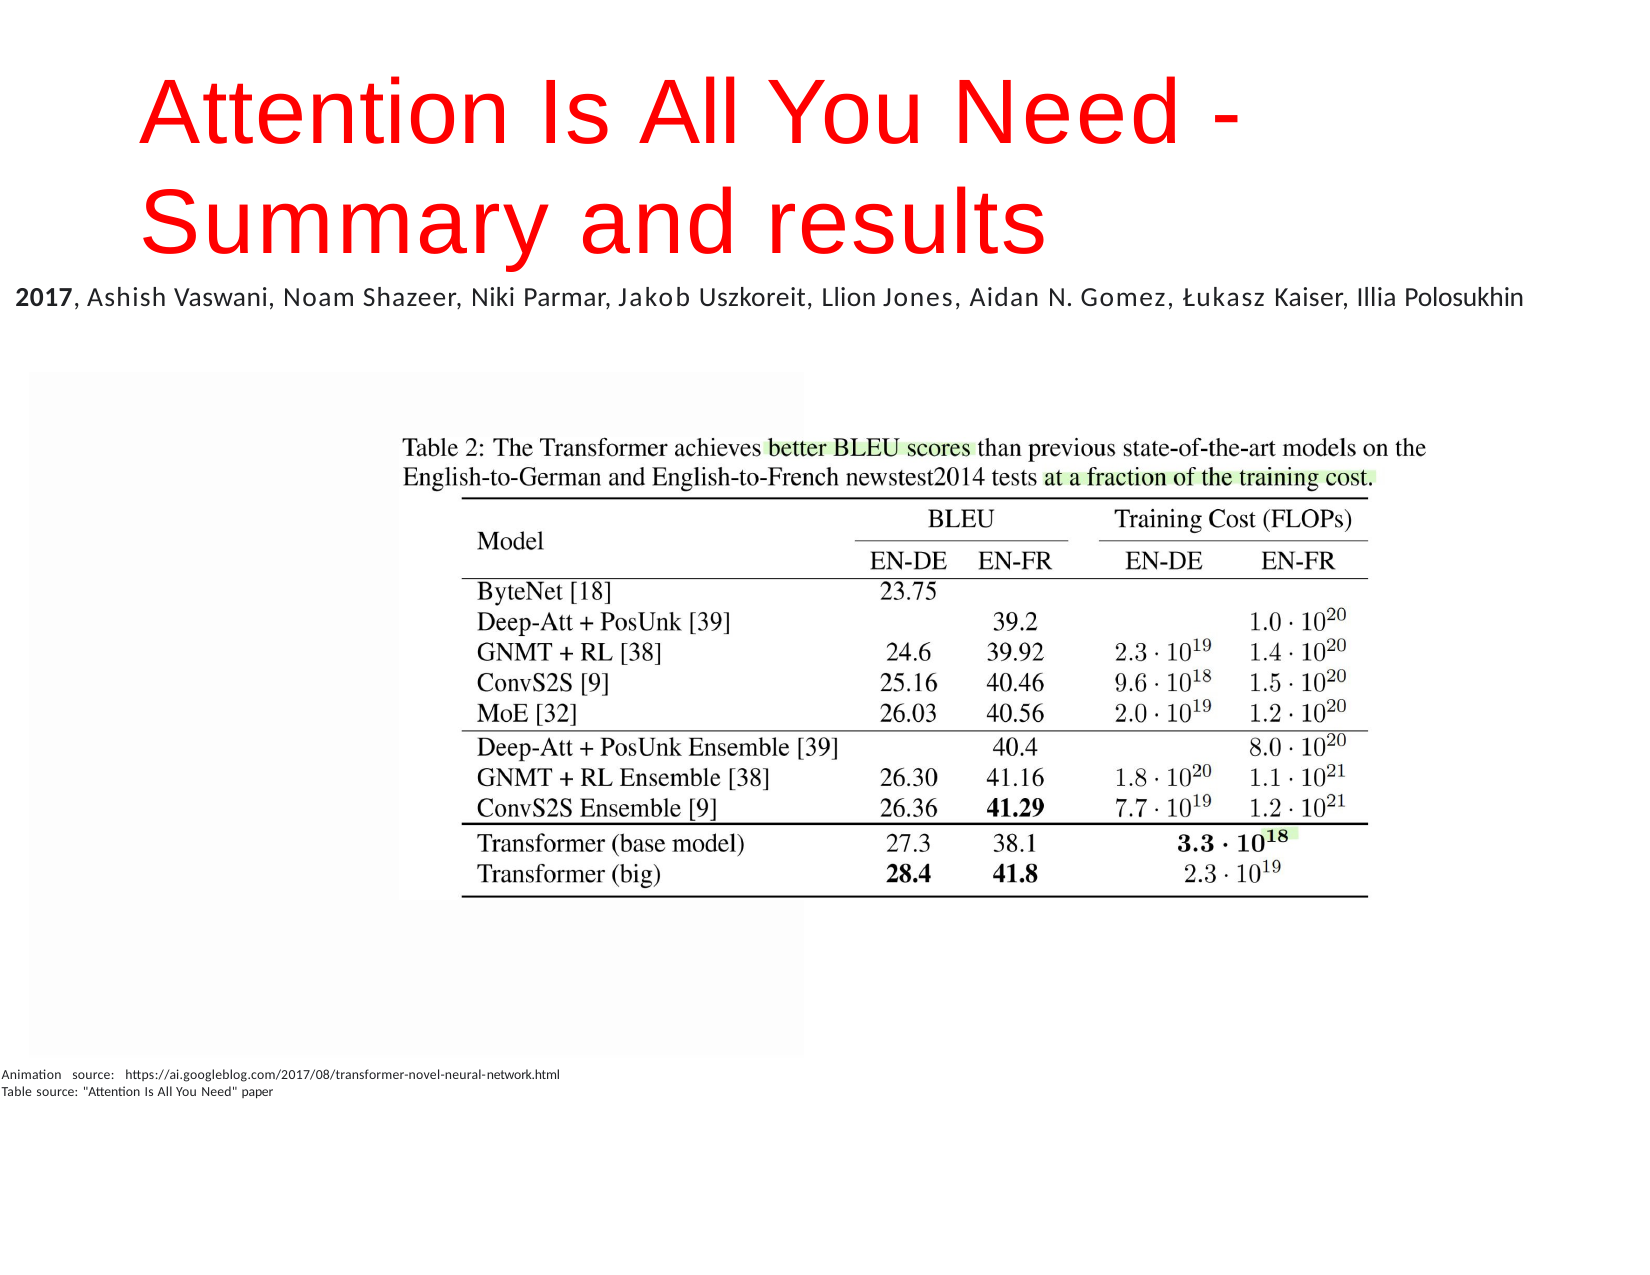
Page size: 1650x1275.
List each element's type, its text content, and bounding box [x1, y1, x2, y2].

picture [28, 372, 1426, 1059]
title Attention Is All You Need - Summary and results [137, 49, 1650, 273]
text_box 2017, Ashish Vaswani, Noam Shazeer, Niki Parmar, Jakob Uszkoreit, Llion Jones, Aidan N. Gomez, Łukasz Kaiser, Illia Polosukhin [13, 277, 1561, 313]
text_box Animation source: https://ai.googleblog.com/2017/08/transformer-novel-neural-network.html Table source: "Attention Is All You Need" paper [0, 1063, 579, 1099]
